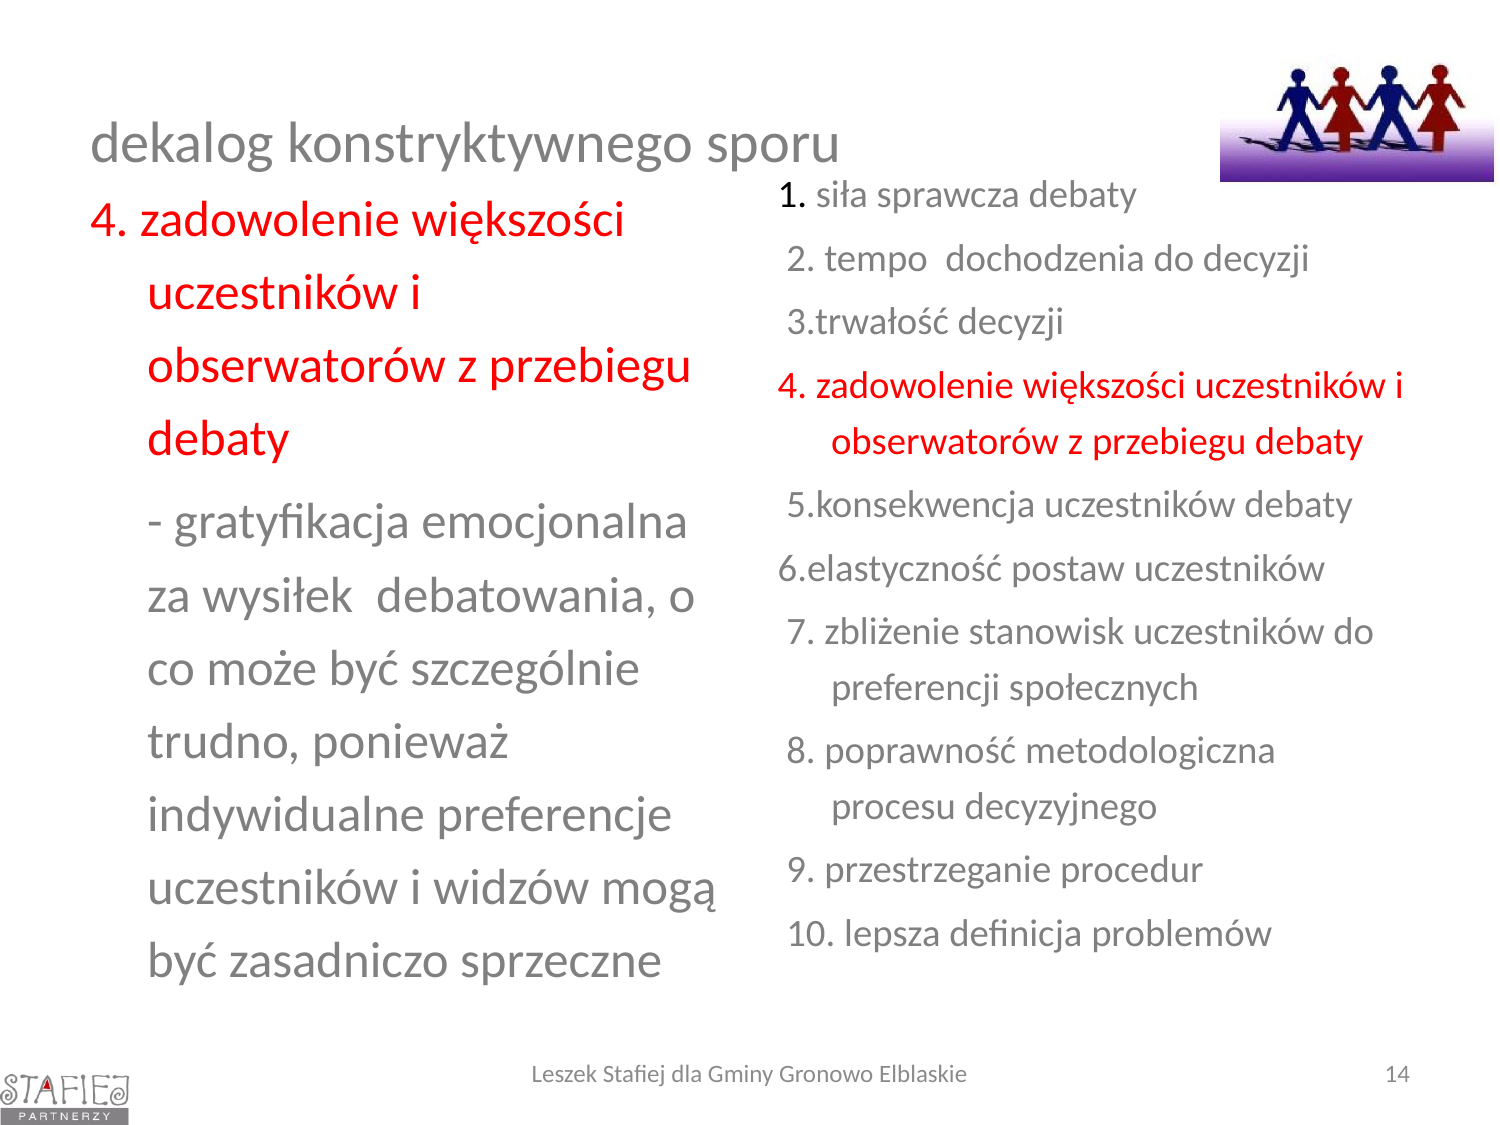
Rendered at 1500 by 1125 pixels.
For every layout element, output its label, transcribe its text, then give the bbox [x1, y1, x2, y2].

picture [1219, 0, 1500, 188]
slide_number 14 [1074, 1042, 1425, 1103]
list 1. siła sprawcza debaty 2. tempo dochodzenia do decyzji 3.trwałość decyzji 4. zadowolenie większości uczestników i obserwatorów z przebiegu debaty 5.konsekwencja uczestników debaty 6.elastyczność postaw uczestników 7. zbliżenie stanowisk uczestników do preferencji społecznych 8. poprawność metodologiczna procesu decyzyjnego 9. przestrzeganie procedur 10. lepsza definicja problemów [762, 152, 1425, 1005]
picture [0, 1074, 130, 1125]
footer Leszek Stafiej dla Gminy Gronowo Elblaskie [512, 1042, 988, 1103]
list 4. zadowolenie większości uczestników i obserwatorów z przebiegu debaty - gratyfikacja emocjonalna za wysiłek debatowania, o co może być szczególnie trudno, ponieważ indywidualne preferencje uczestników i widzów mogą być zasadniczo sprzeczne [75, 140, 738, 1005]
title dekalog konstryktywnego sporu [75, 45, 1214, 233]
